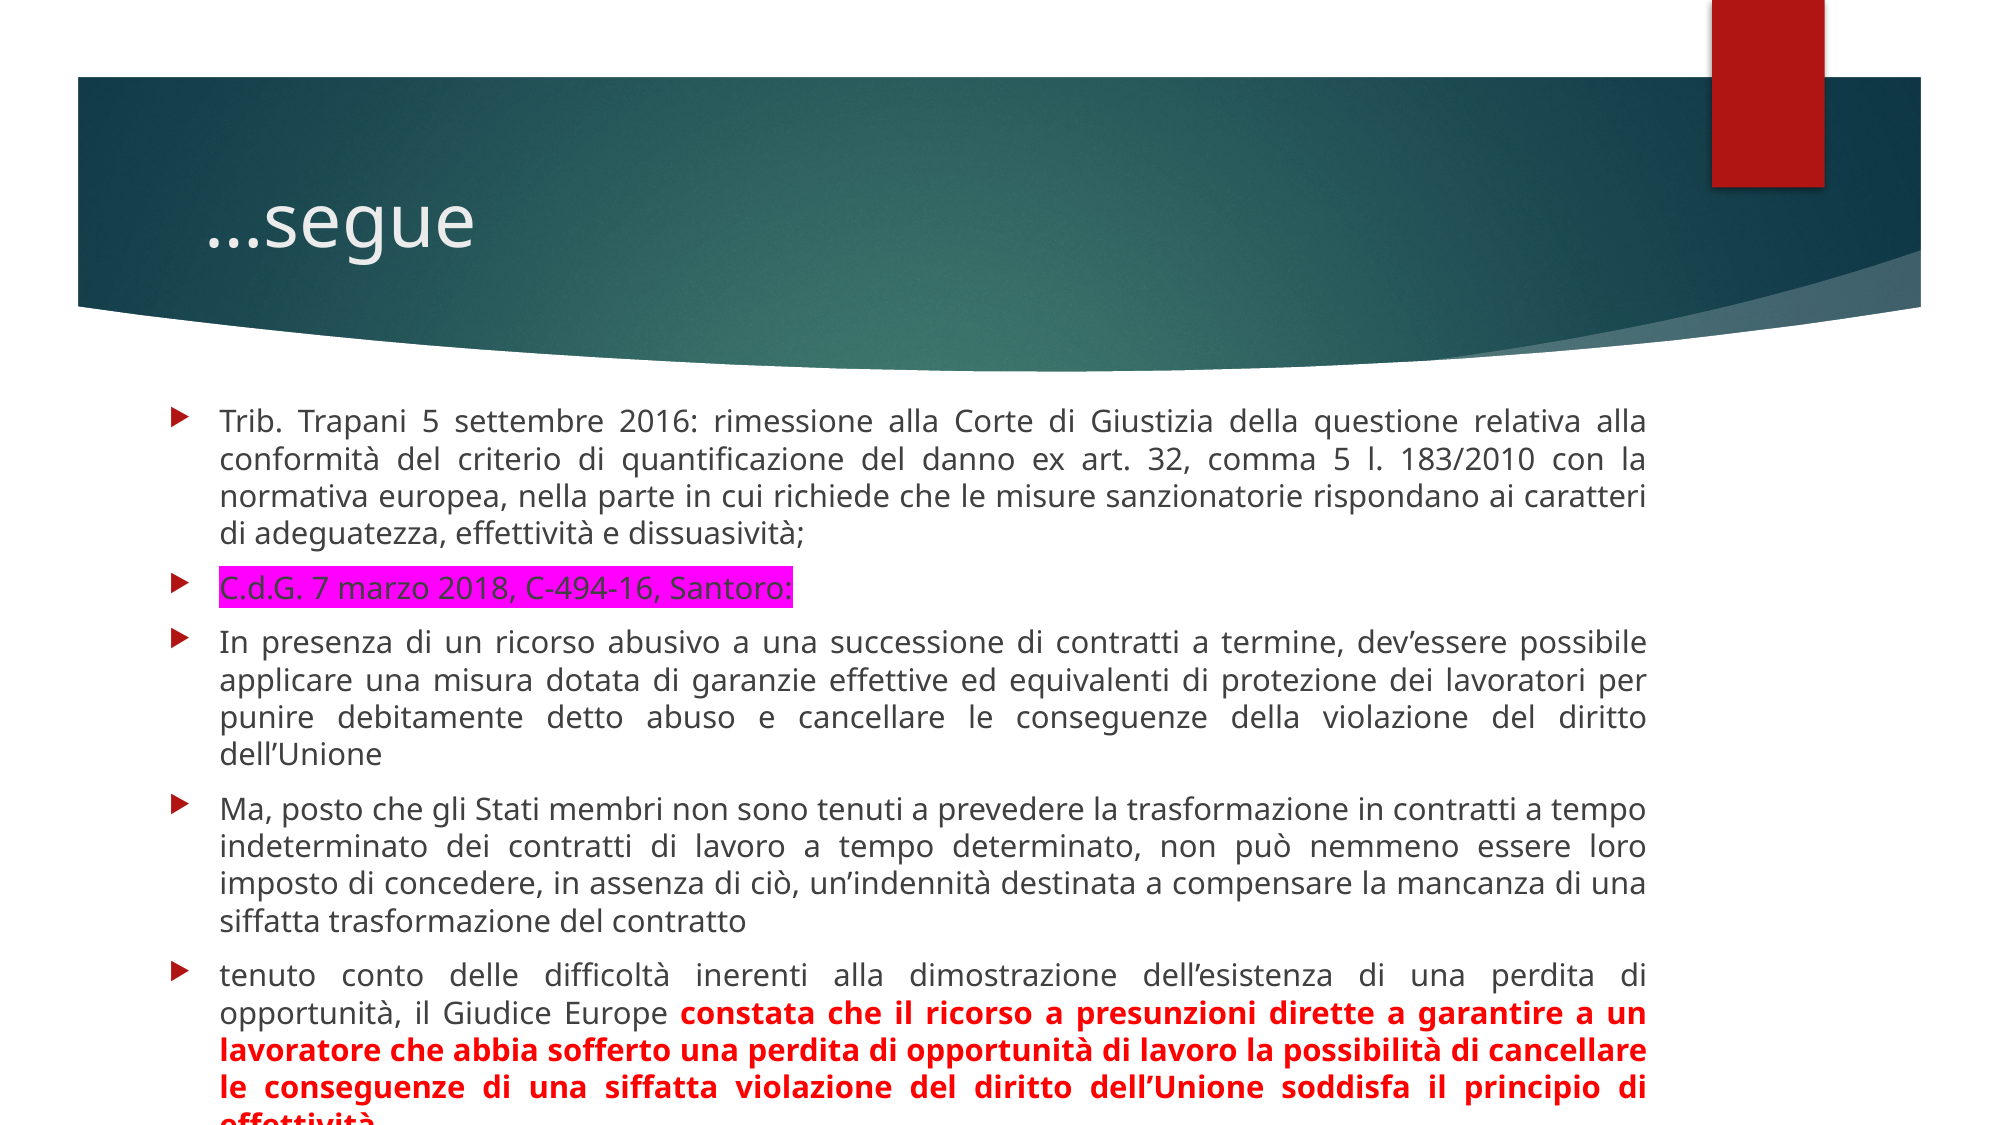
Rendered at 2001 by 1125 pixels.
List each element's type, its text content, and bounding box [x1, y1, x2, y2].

title …segue [189, 159, 1638, 276]
list Trib. Trapani 5 settembre 2016: rimessione alla Corte di Giustizia della questione relativa alla conformità del criterio di quantificazione del danno ex art. 32, comma 5 l. 183/2010 con la normativa europea, nella parte in cui richiede che le misure sanzionatorie rispondano ai caratteri di adeguatezza, effettività e dissuasività; C.d.G. 7 marzo 2018, C-494-16, Santoro: In presenza di un ricorso abusivo a una successione di contratti a termine, dev’essere possibile applicare una misura dotata di garanzie effettive ed equivalenti di protezione dei lavoratori per punire debitamente detto abuso e cancellare le conseguenze della violazione del diritto dell’Unione Ma, posto che gli Stati membri non sono tenuti a prevedere la trasformazione in contratti a tempo indeterminato dei contratti di lavoro a tempo determinato, non può nemmeno essere loro imposto di concedere, in assenza di ciò, un’indennità destinata a compensare la mancanza di una siffatta trasformazione del contratto tenuto conto delle difficoltà inerenti alla dimostrazione dell’esistenza di una perdita di opportunità, il Giudice Europe constata che il ricorso a presunzioni dirette a garantire a un lavoratore che abbia sofferto una perdita di opportunità di lavoro la possibilità di cancellare le conseguenze di una siffatta violazione del diritto dell’Unione soddisfa il principio di effettività [153, 393, 1663, 1125]
